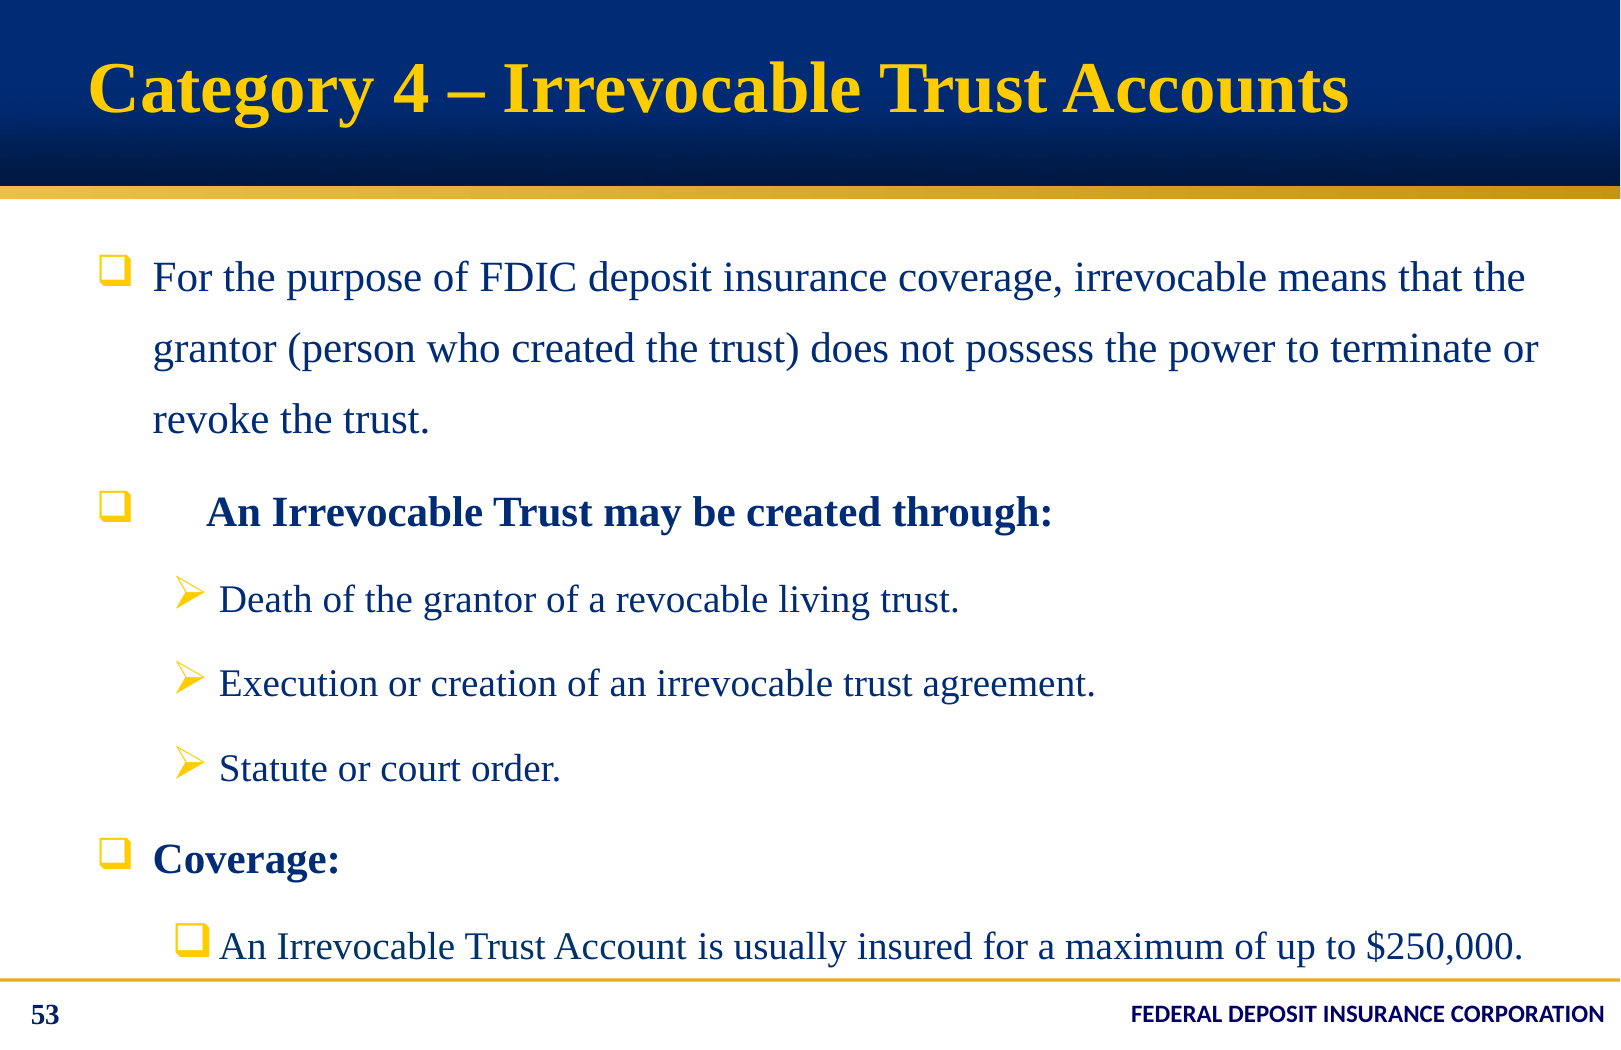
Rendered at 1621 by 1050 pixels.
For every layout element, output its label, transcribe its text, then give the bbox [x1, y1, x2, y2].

title Category 4 – Irrevocable Trust Accounts [72, 12, 1598, 165]
slide_number 53 [15, 987, 111, 1025]
picture [0, 0, 1621, 198]
list For the purpose of FDIC deposit insurance coverage, irrevocable means that the grantor (person who created the trust) does not possess the power to terminate or revoke the trust. An Irrevocable Trust may be created through: Death of the grantor of a revocable living trust. Execution or creation of an irrevocable trust agreement. Statute or court order. Coverage: An Irrevocable Trust Account is usually insured for a maximum of up to $250,000. [81, 221, 1594, 985]
